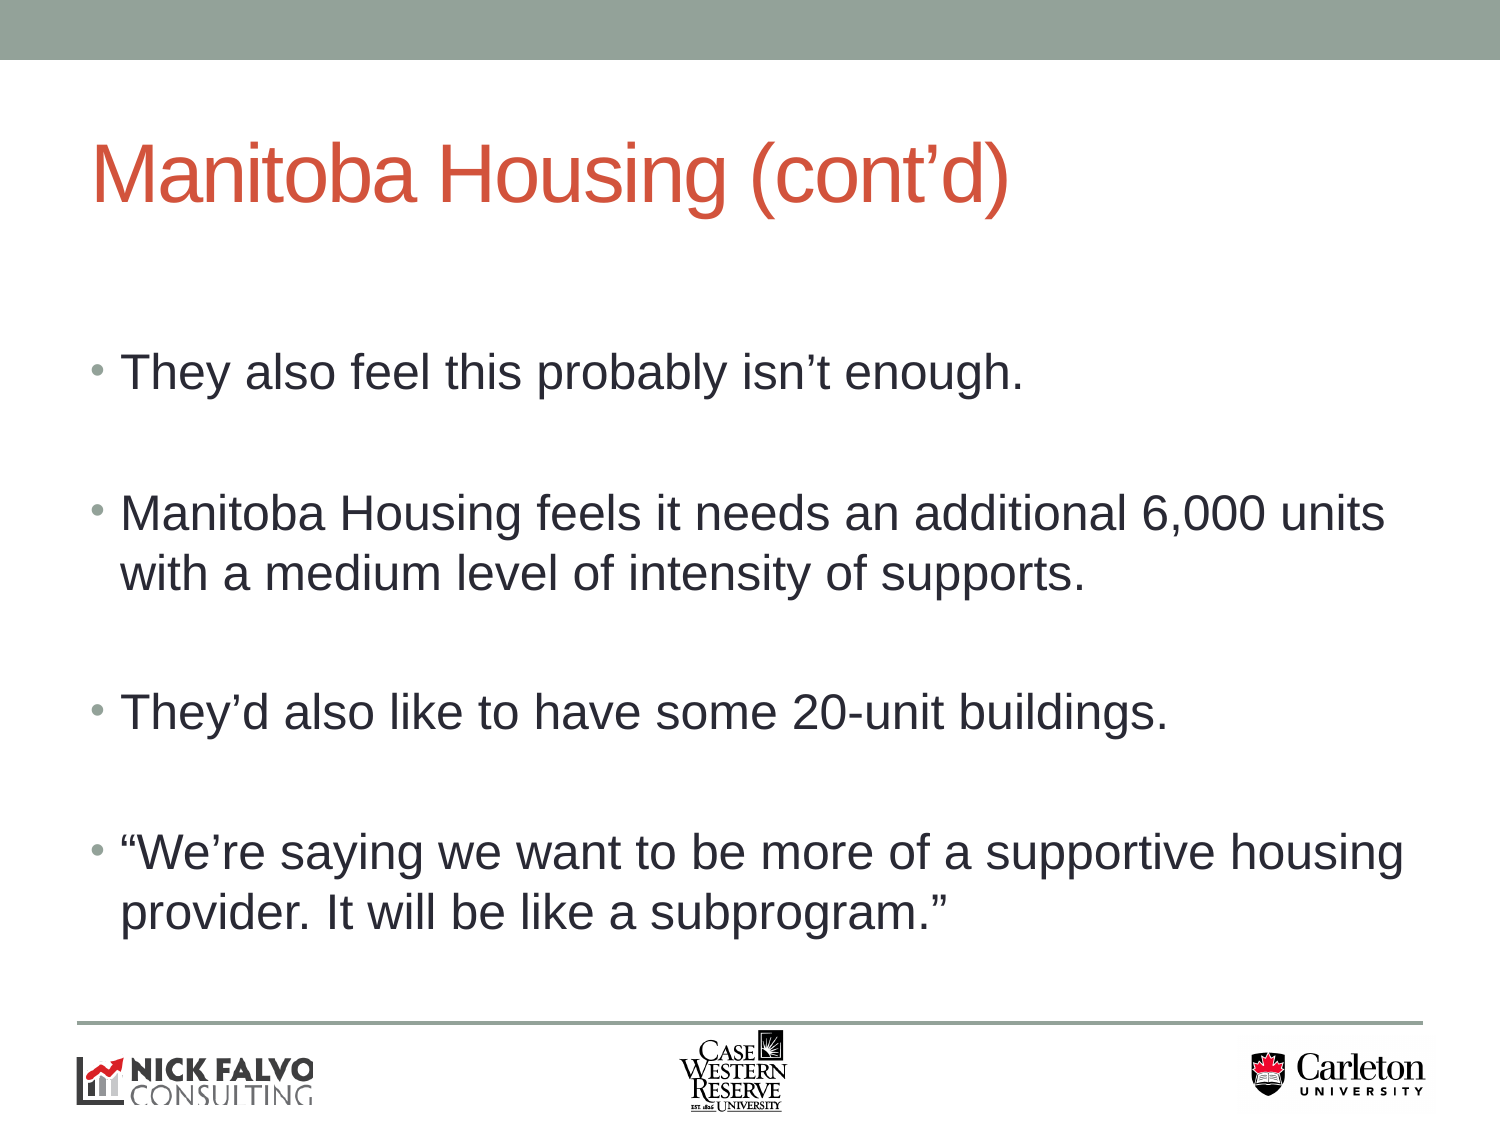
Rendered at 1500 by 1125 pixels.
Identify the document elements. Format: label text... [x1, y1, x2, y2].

picture [1237, 1035, 1436, 1114]
picture [679, 1030, 793, 1120]
list They also feel this probably isn’t enough. Manitoba Housing feels it needs an additional 6,000 units with a medium level of intensity of supports. They’d also like to have some 20-unit buildings. “We’re saying we want to be more of a supportive housing provider. It will be like a subprogram.” [75, 262, 1425, 988]
title Manitoba Housing (cont’d) [75, 87, 1425, 250]
